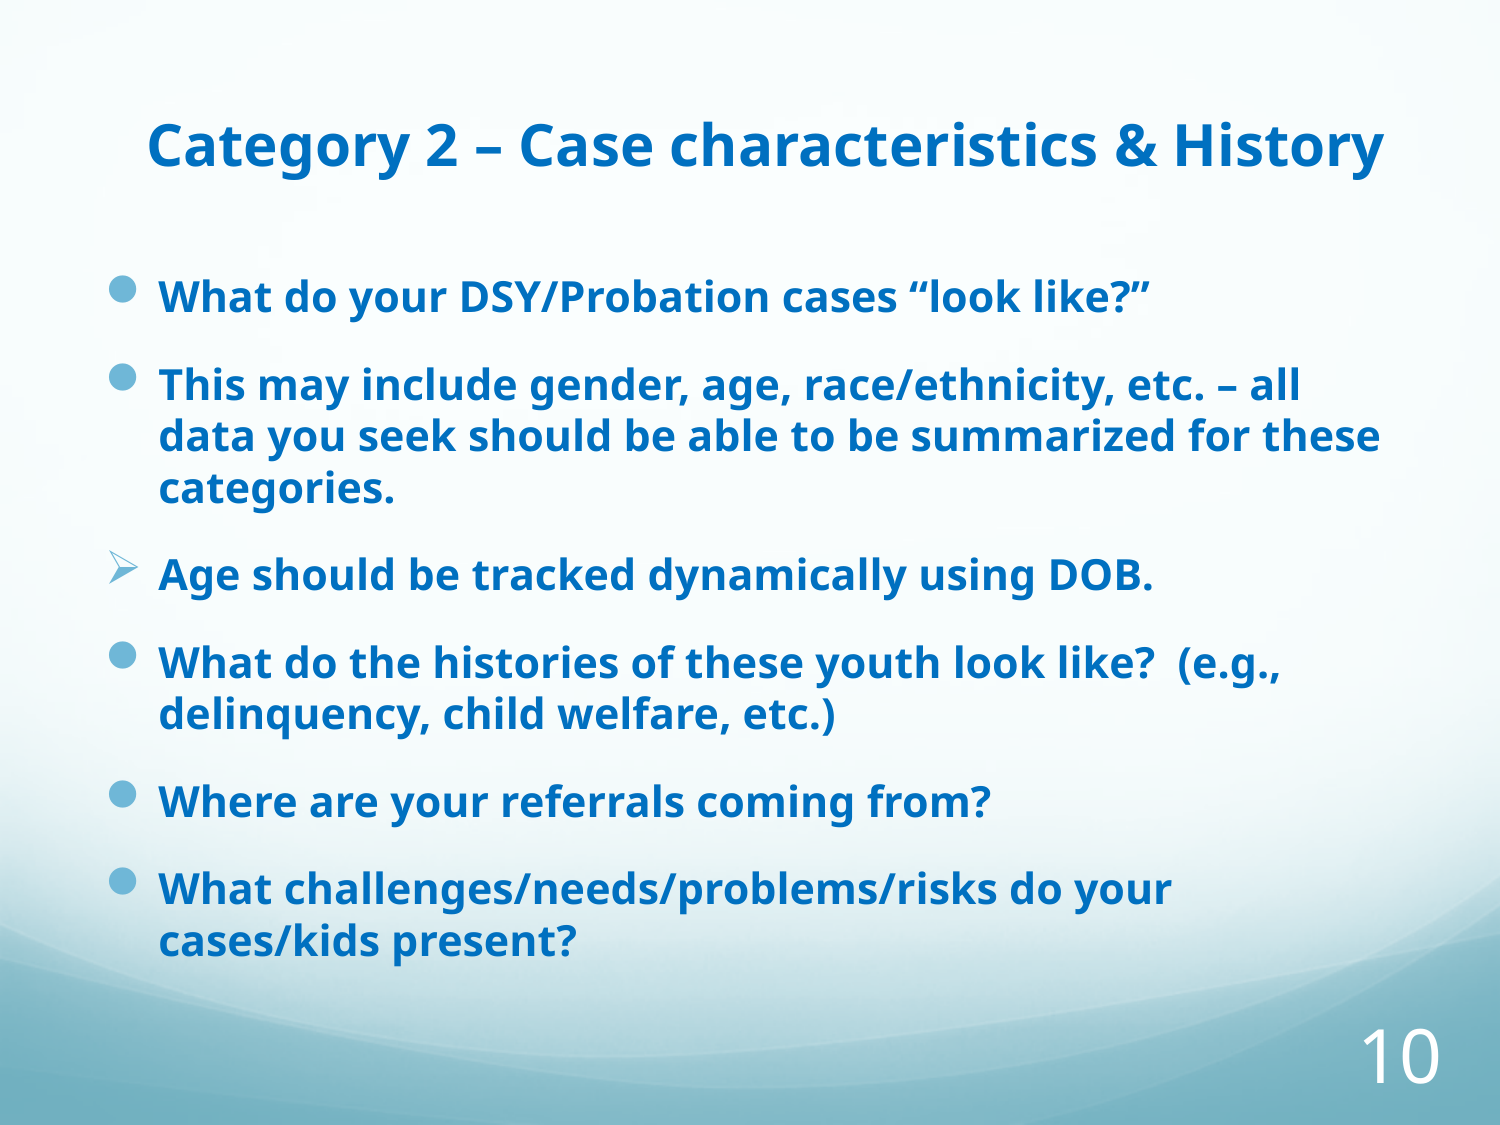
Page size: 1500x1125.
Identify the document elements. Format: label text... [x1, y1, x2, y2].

slide_number 10 [1295, 1029, 1459, 1090]
list What do your DSY/Probation cases “look like?” This may include gender, age, race/ethnicity, etc. – all data you seek should be able to be summarized for these categories. Age should be tracked dynamically using DOB. What do the histories of these youth look like? (e.g., delinquency, child welfare, etc.) Where are your referrals coming from? What challenges/needs/problems/risks do your cases/kids present? [90, 262, 1410, 975]
title Category 2 – Case characteristics & History [106, 73, 1426, 186]
